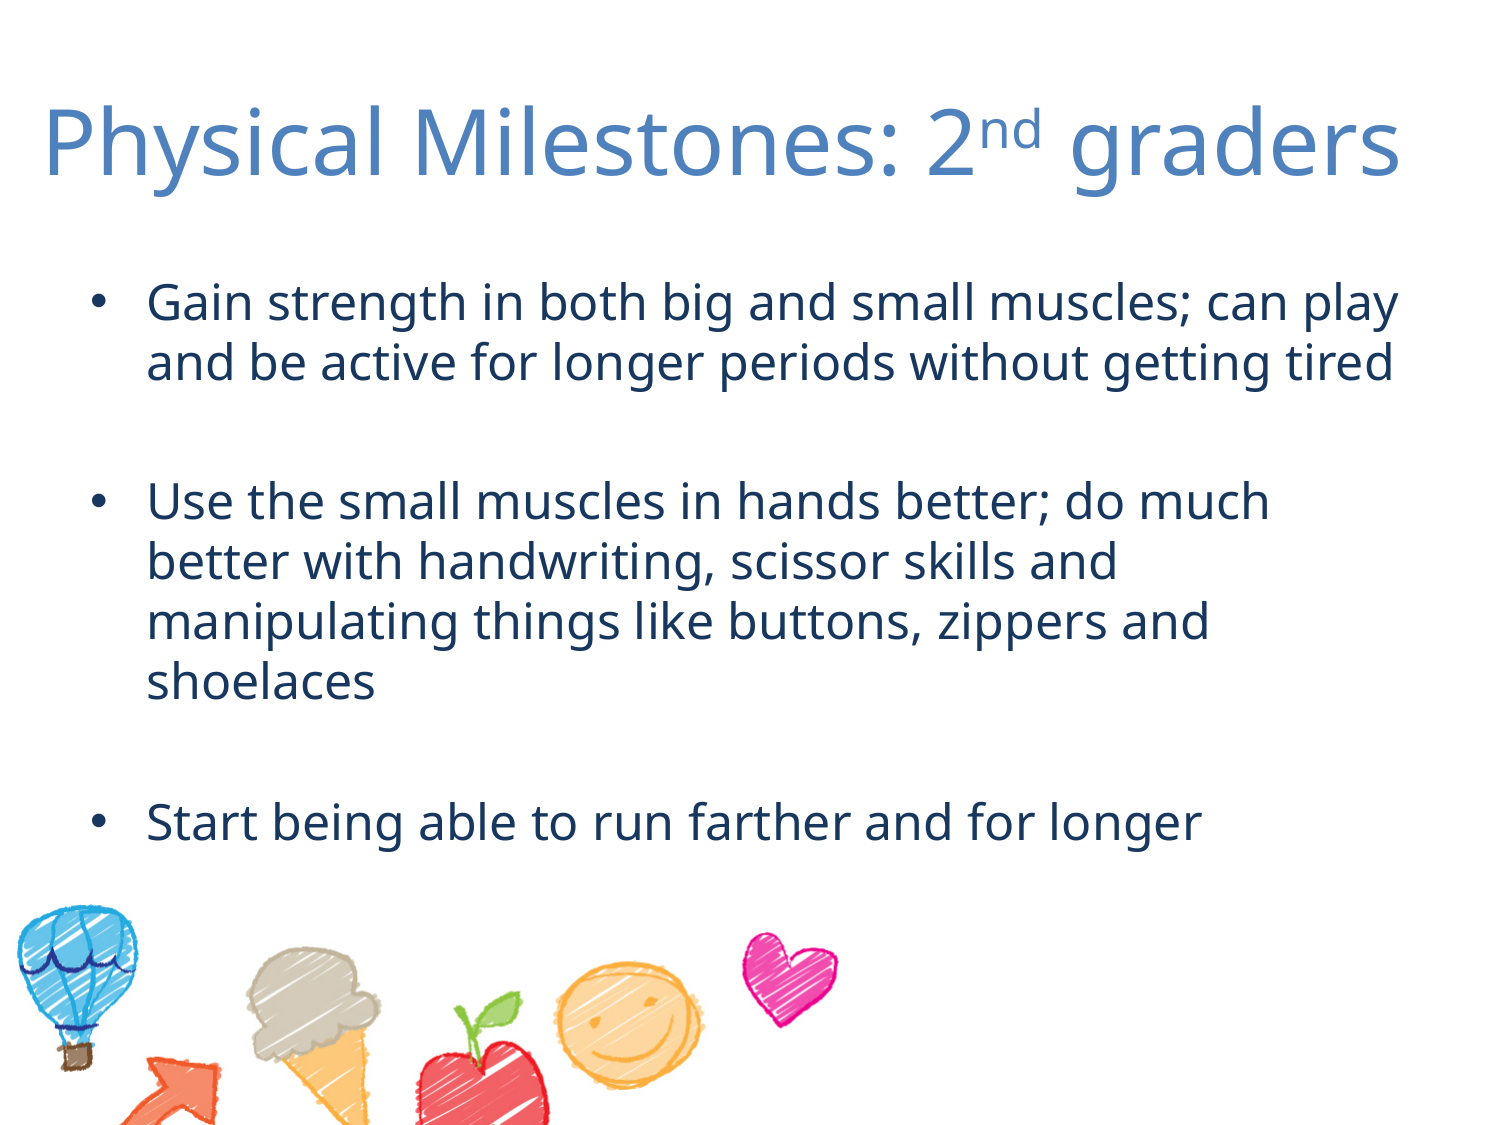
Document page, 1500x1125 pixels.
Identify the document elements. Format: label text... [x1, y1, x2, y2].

list Gain strength in both big and small muscles; can play and be active for longer periods without getting tired Use the small muscles in hands better; do much better with handwriting, scissor skills and manipulating things like buttons, zippers and shoelaces Start being able to run farther and for longer [75, 262, 1425, 903]
picture [12, 870, 1253, 1125]
title Physical Milestones: 2nd graders [26, 45, 1459, 233]
